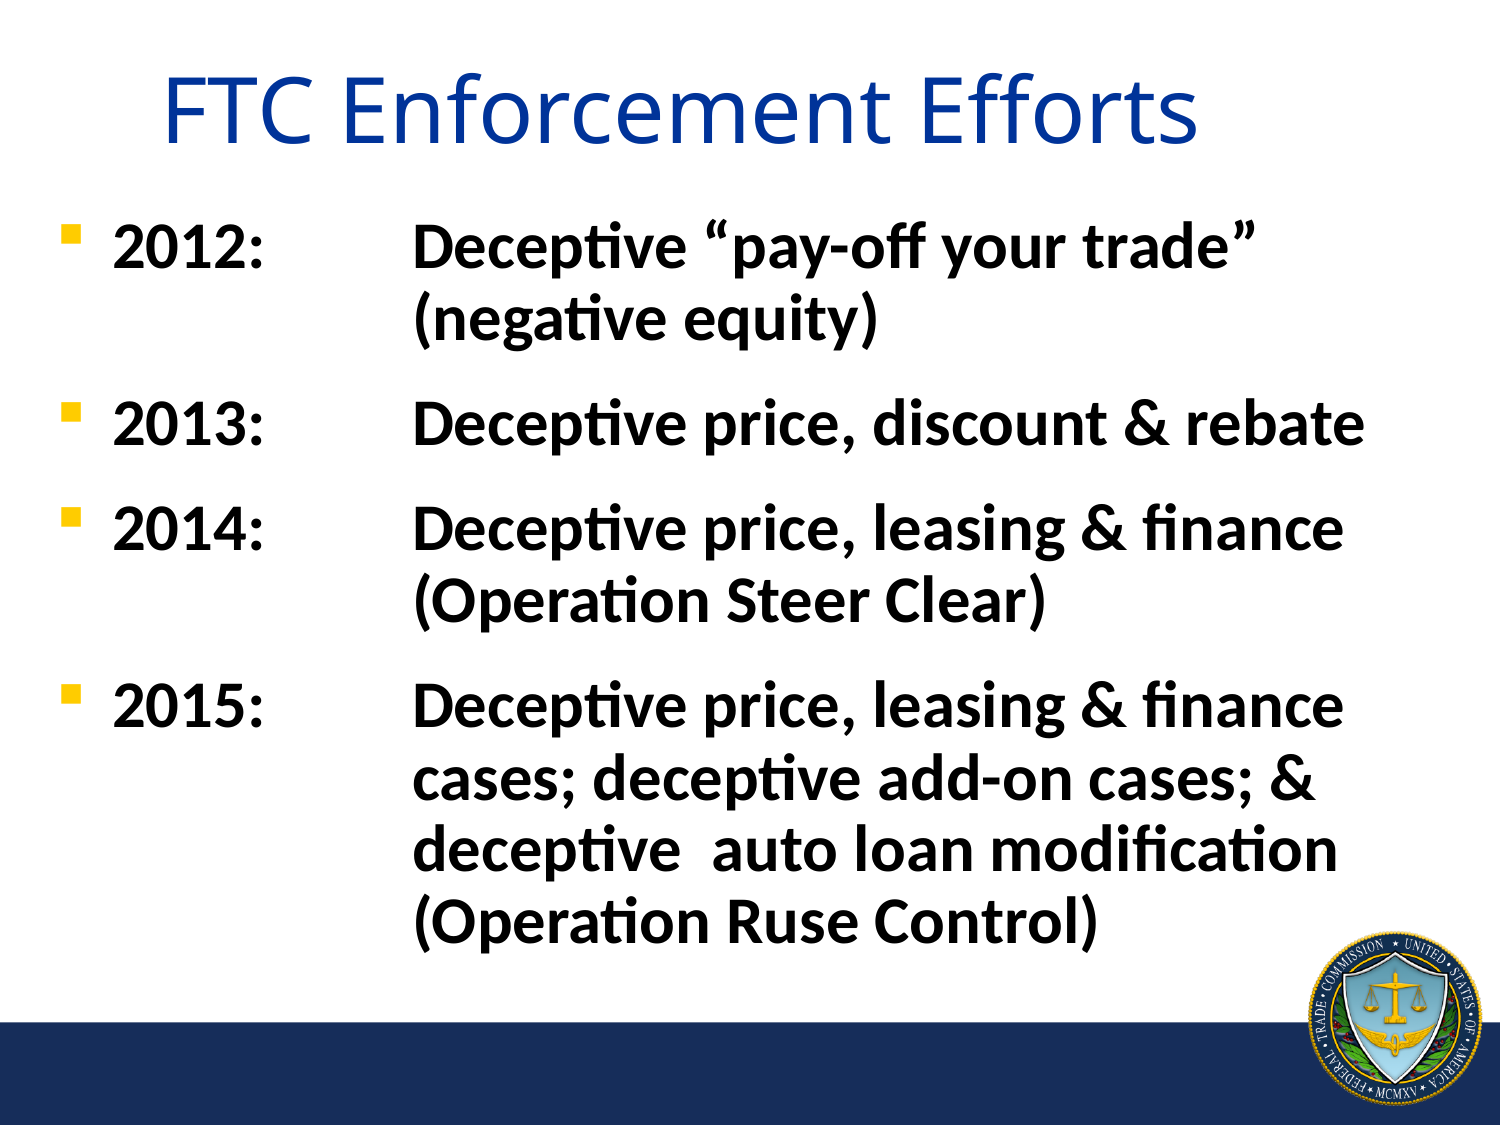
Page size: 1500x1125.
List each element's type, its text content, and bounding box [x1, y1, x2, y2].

list 2012: Deceptive “pay-off your trade” (negative equity) 2013: Deceptive price, discount & rebate 2014: Deceptive price, leasing & finance (Operation Steer Clear) 2015: Deceptive price, leasing & finance cases; deceptive add-on cases; & deceptive auto loan modification (Operation Ruse Control) [40, 203, 1500, 1009]
title FTC Enforcement Efforts [40, 52, 1217, 179]
picture [1304, 1009, 1485, 1110]
